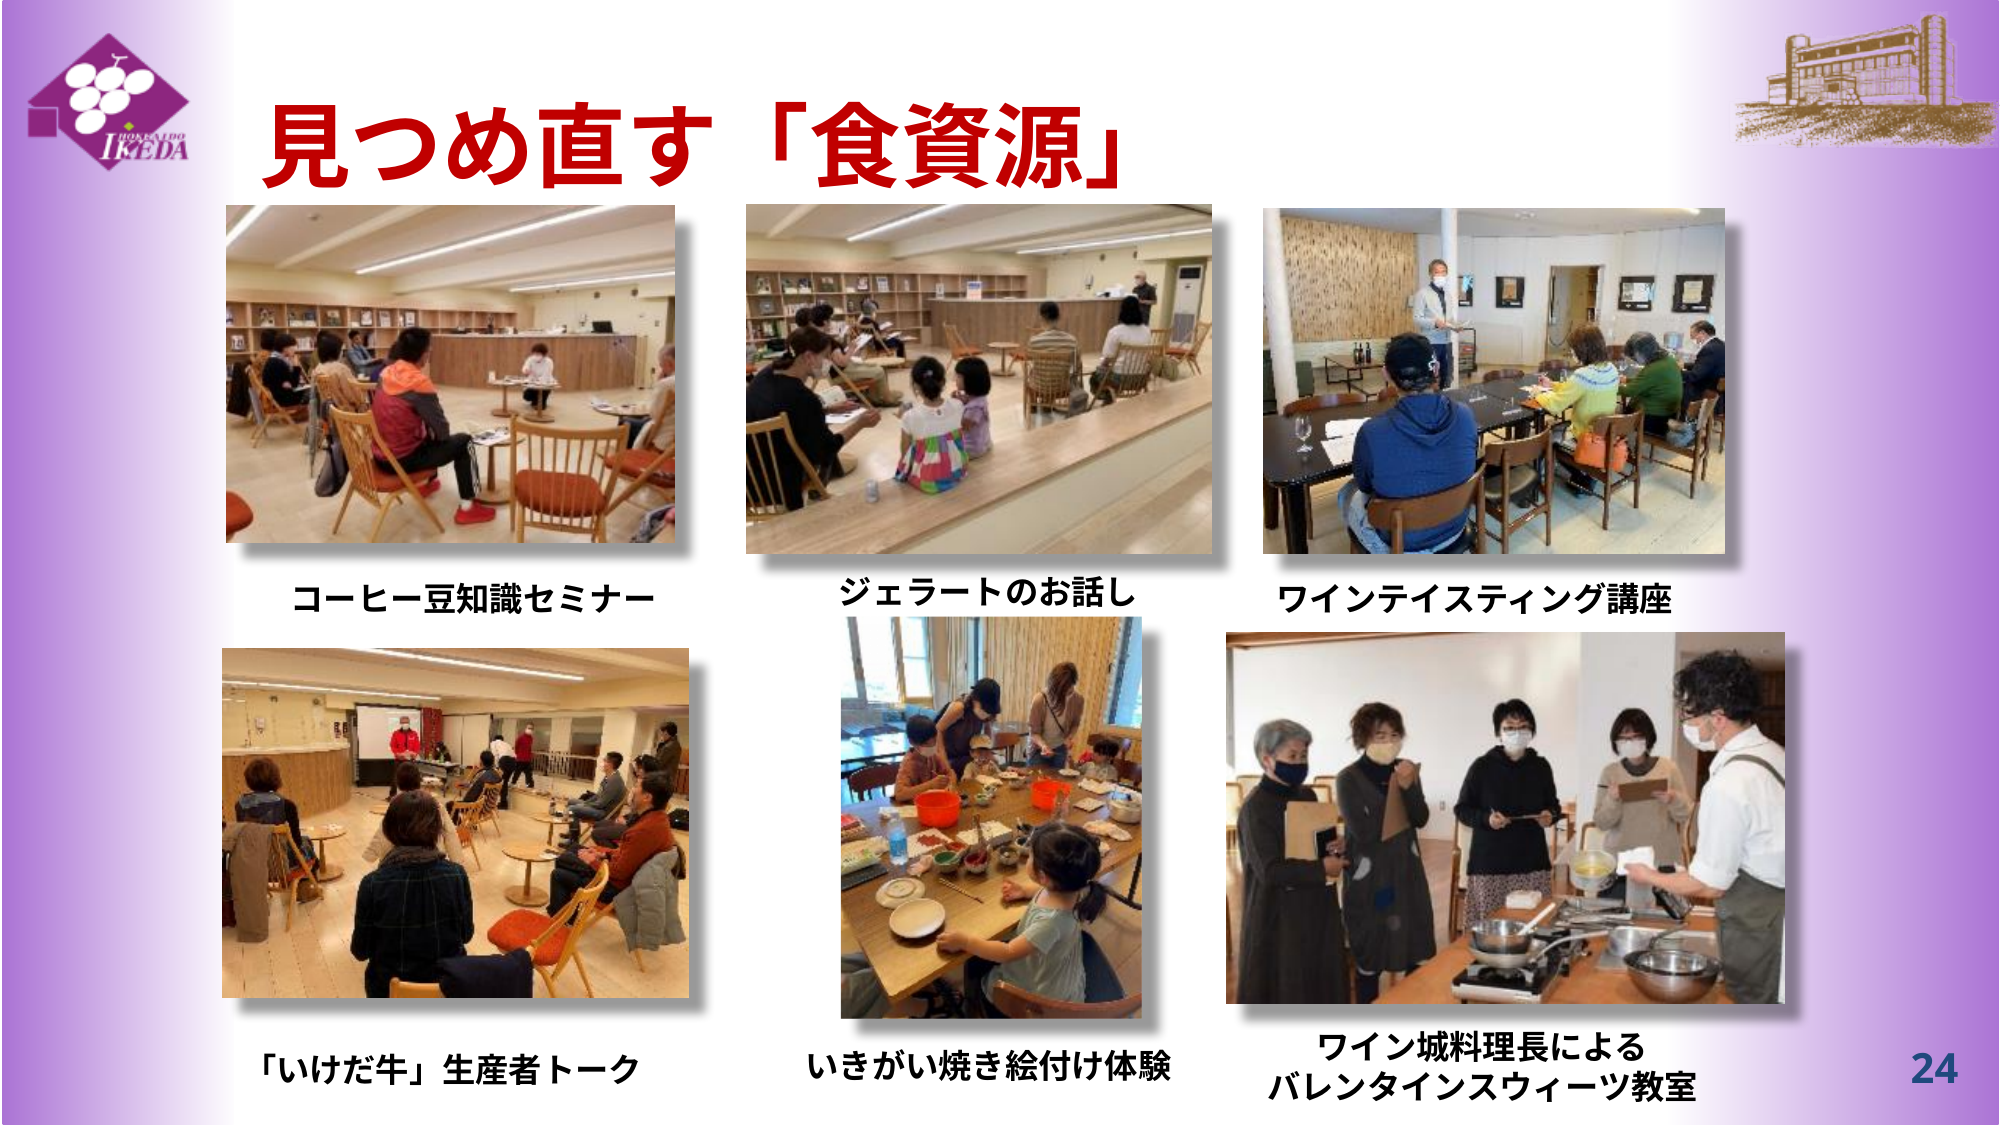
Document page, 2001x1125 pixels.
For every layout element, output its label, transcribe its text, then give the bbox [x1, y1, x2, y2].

picture [1226, 632, 1785, 1005]
text_box コーヒー豆知識セミナー [240, 561, 707, 634]
picture [1263, 208, 1725, 554]
text_box [1667, 0, 2000, 1125]
text_box いきがい焼き絵付け体験 [755, 1029, 1222, 1102]
picture [746, 204, 1212, 555]
picture [27, 33, 192, 172]
picture [1720, 6, 2000, 160]
picture [226, 205, 675, 543]
slide_number 24 [1716, 1040, 1974, 1101]
picture [789, 627, 1193, 1018]
text_box ジェラートのお話し [755, 554, 1222, 627]
text_box ワインテイスティング講座 [1241, 562, 1708, 632]
text_box [2, 0, 234, 1125]
text_box ワイン城料理長による バレンタインスウィーツ教室 [1249, 1030, 1716, 1103]
title 見つめ直す「食資源」 [244, 42, 1560, 260]
text_box 「いけだ牛」生産者トーク [209, 1033, 676, 1106]
picture [222, 648, 689, 998]
